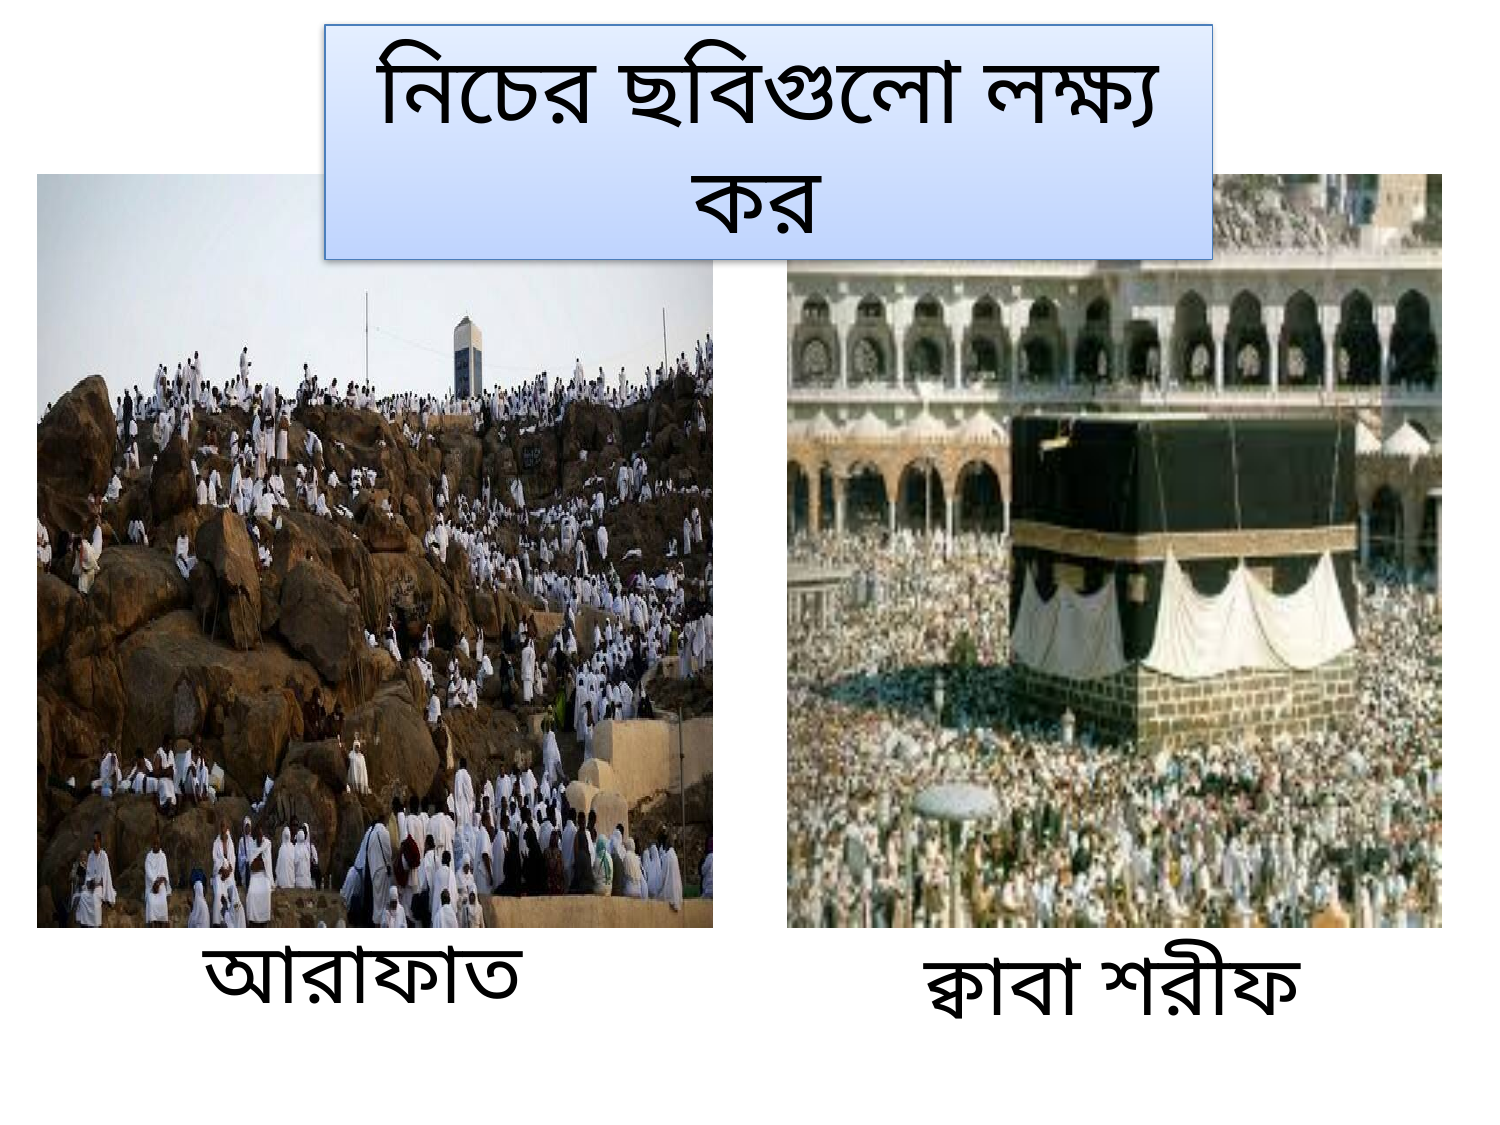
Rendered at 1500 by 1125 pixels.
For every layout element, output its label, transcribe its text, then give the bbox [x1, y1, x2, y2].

text_box আরাফাত [75, 936, 650, 1028]
picture [787, 174, 1442, 928]
text_box ক্বাবা শরীফ [825, 936, 1400, 1040]
picture [37, 174, 713, 928]
text_box নিচের ছবিগুলো লক্ষ্য কর [324, 24, 1213, 260]
